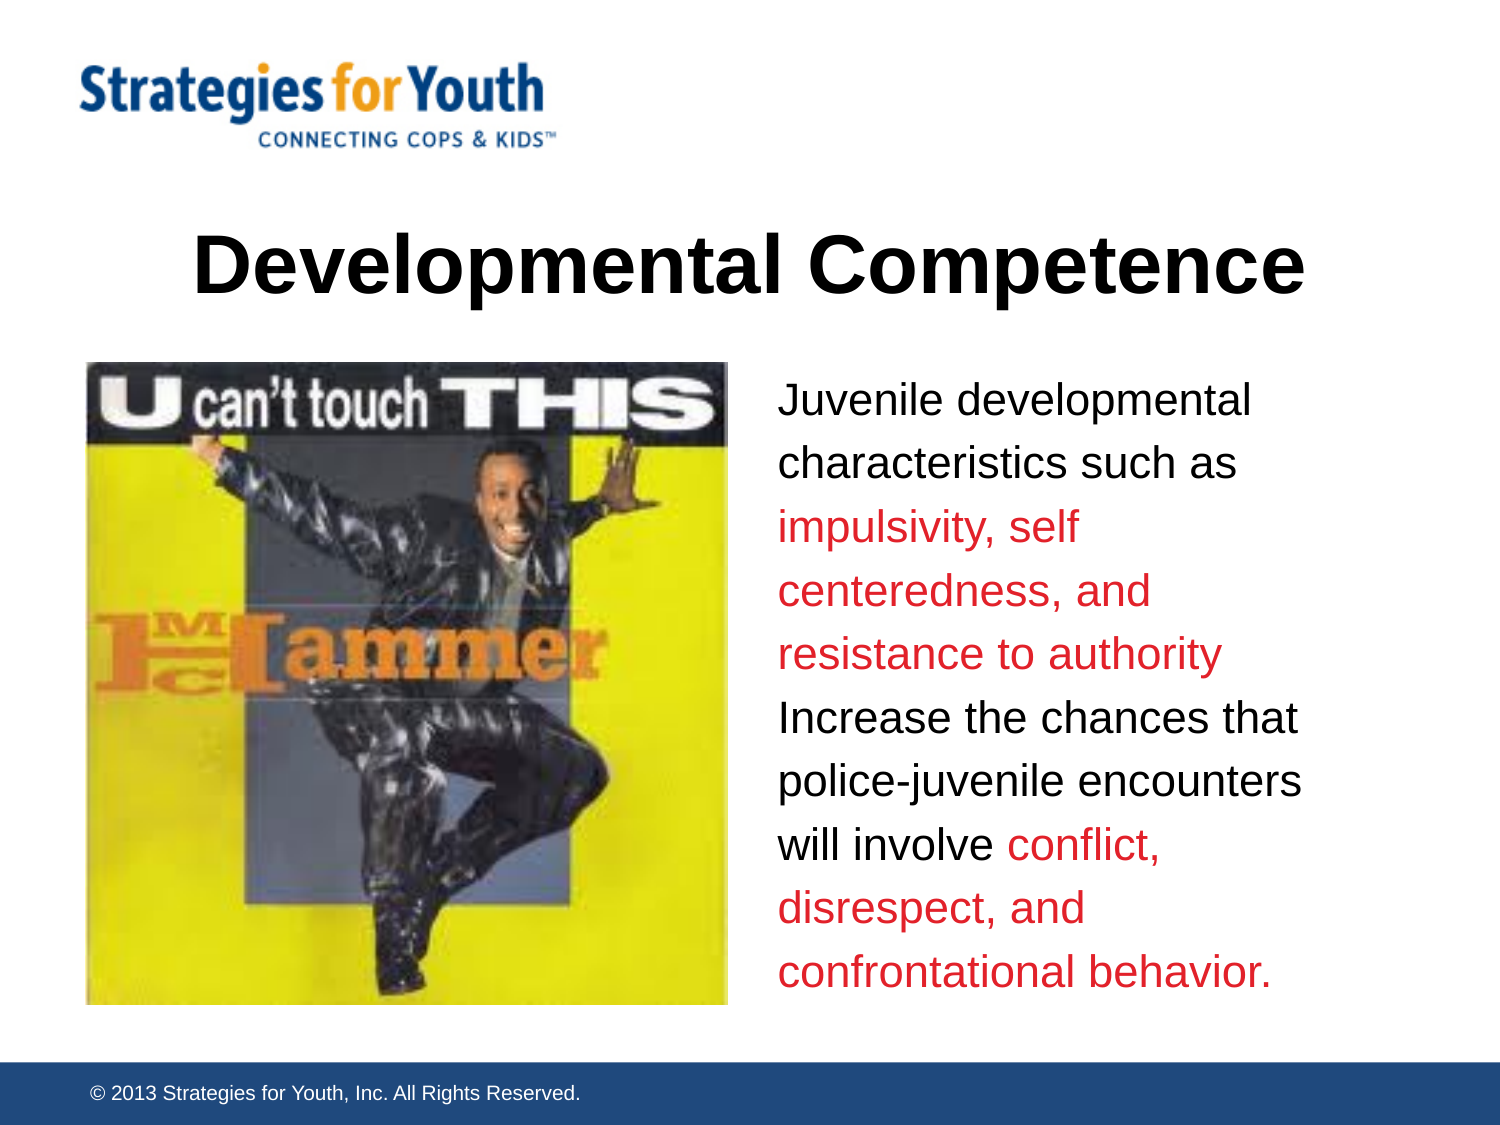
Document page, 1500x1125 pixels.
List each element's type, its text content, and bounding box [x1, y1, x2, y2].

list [74, 362, 738, 1006]
list Juvenile developmental characteristics such as impulsivity, self centeredness, and resistance to authority Increase the chances that police-juvenile encounters will involve conflict, disrespect, and confrontational behavior. [762, 362, 1425, 1005]
title Developmental Competence [75, 187, 1425, 333]
picture [75, 59, 563, 150]
footer © 2013 Strategies for Youth, Inc. All Rights Reserved. [75, 1062, 1063, 1123]
